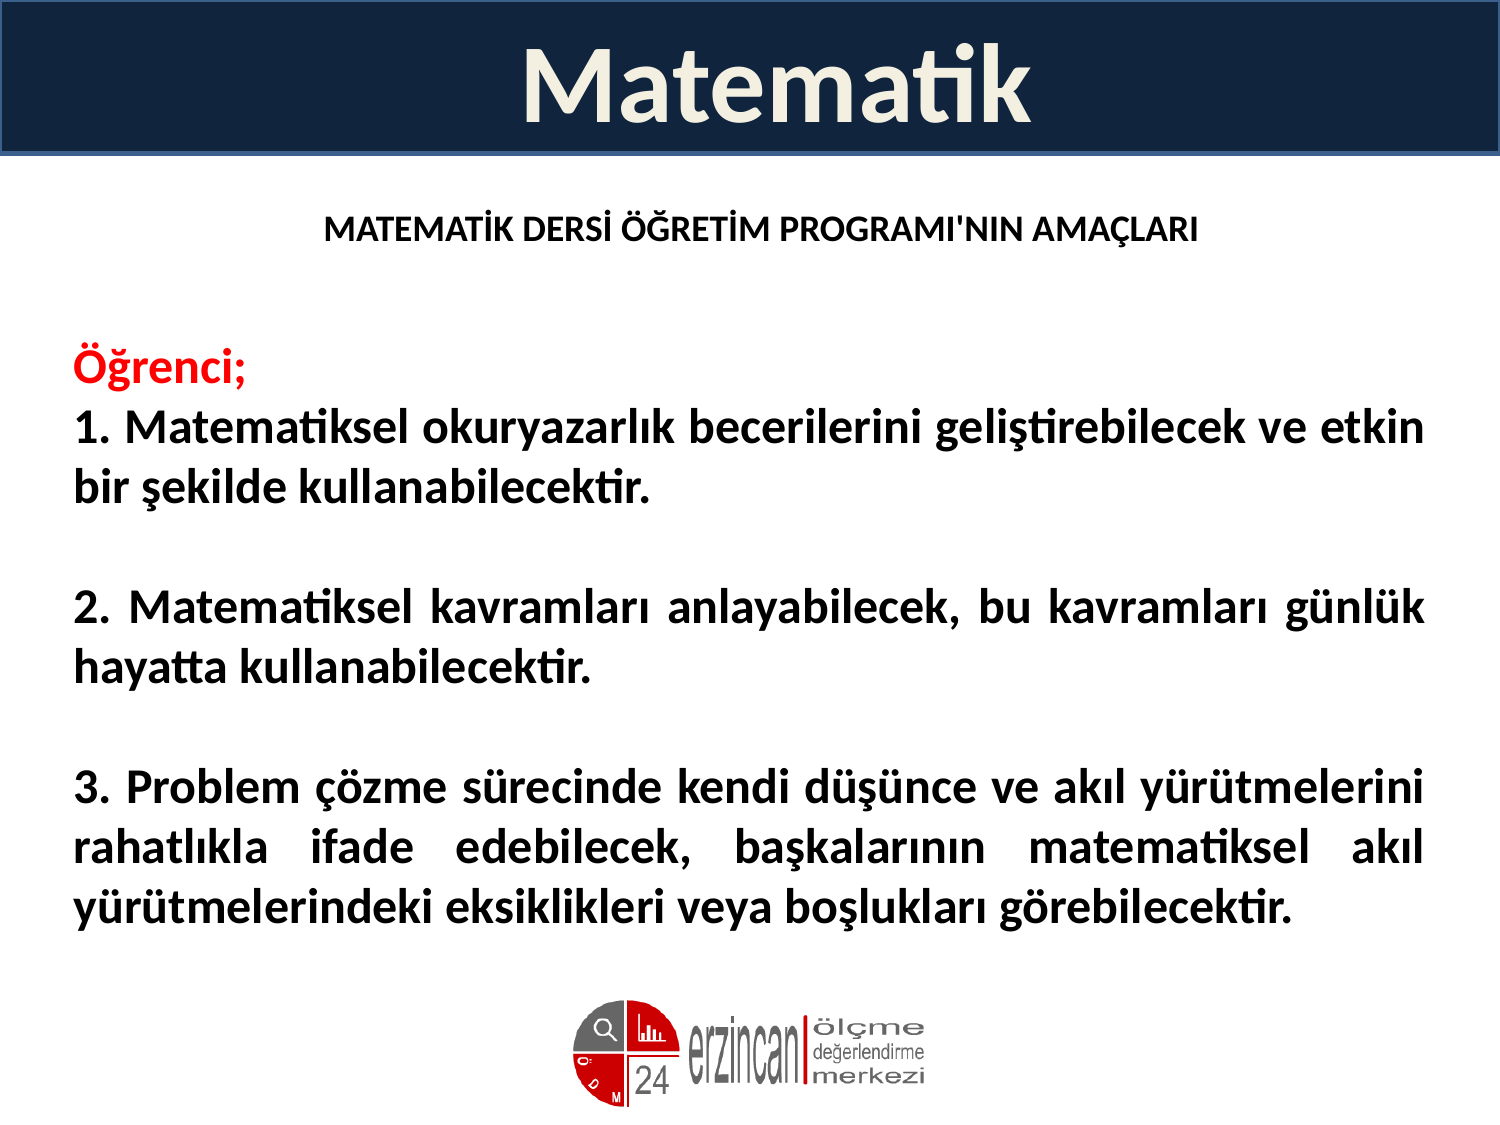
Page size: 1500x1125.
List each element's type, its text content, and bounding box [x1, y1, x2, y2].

text_box MATEMATİK DERSİ ÖĞRETİM PROGRAMI'NIN AMAÇLARI [123, 196, 1400, 256]
text_box Öğrenci; 1. Matematiksel okuryazarlık becerilerini geliştirebilecek ve etkin bir şekilde kullanabilecektir. 2. Matematiksel kavramları anlayabilecek, bu kavramları günlük hayatta kullanabilecektir. 3. Problem çözme sürecinde kendi düşünce ve akıl yürütmelerini rahatlıkla ifade edebilecek, başkalarının matematiksel akıl yürütmelerindeki eksiklikleri veya boşlukları görebilecektir. [58, 326, 1442, 941]
text_box Matematik [504, 2, 1048, 152]
text_box [0, 0, 1500, 156]
picture [561, 991, 939, 1118]
